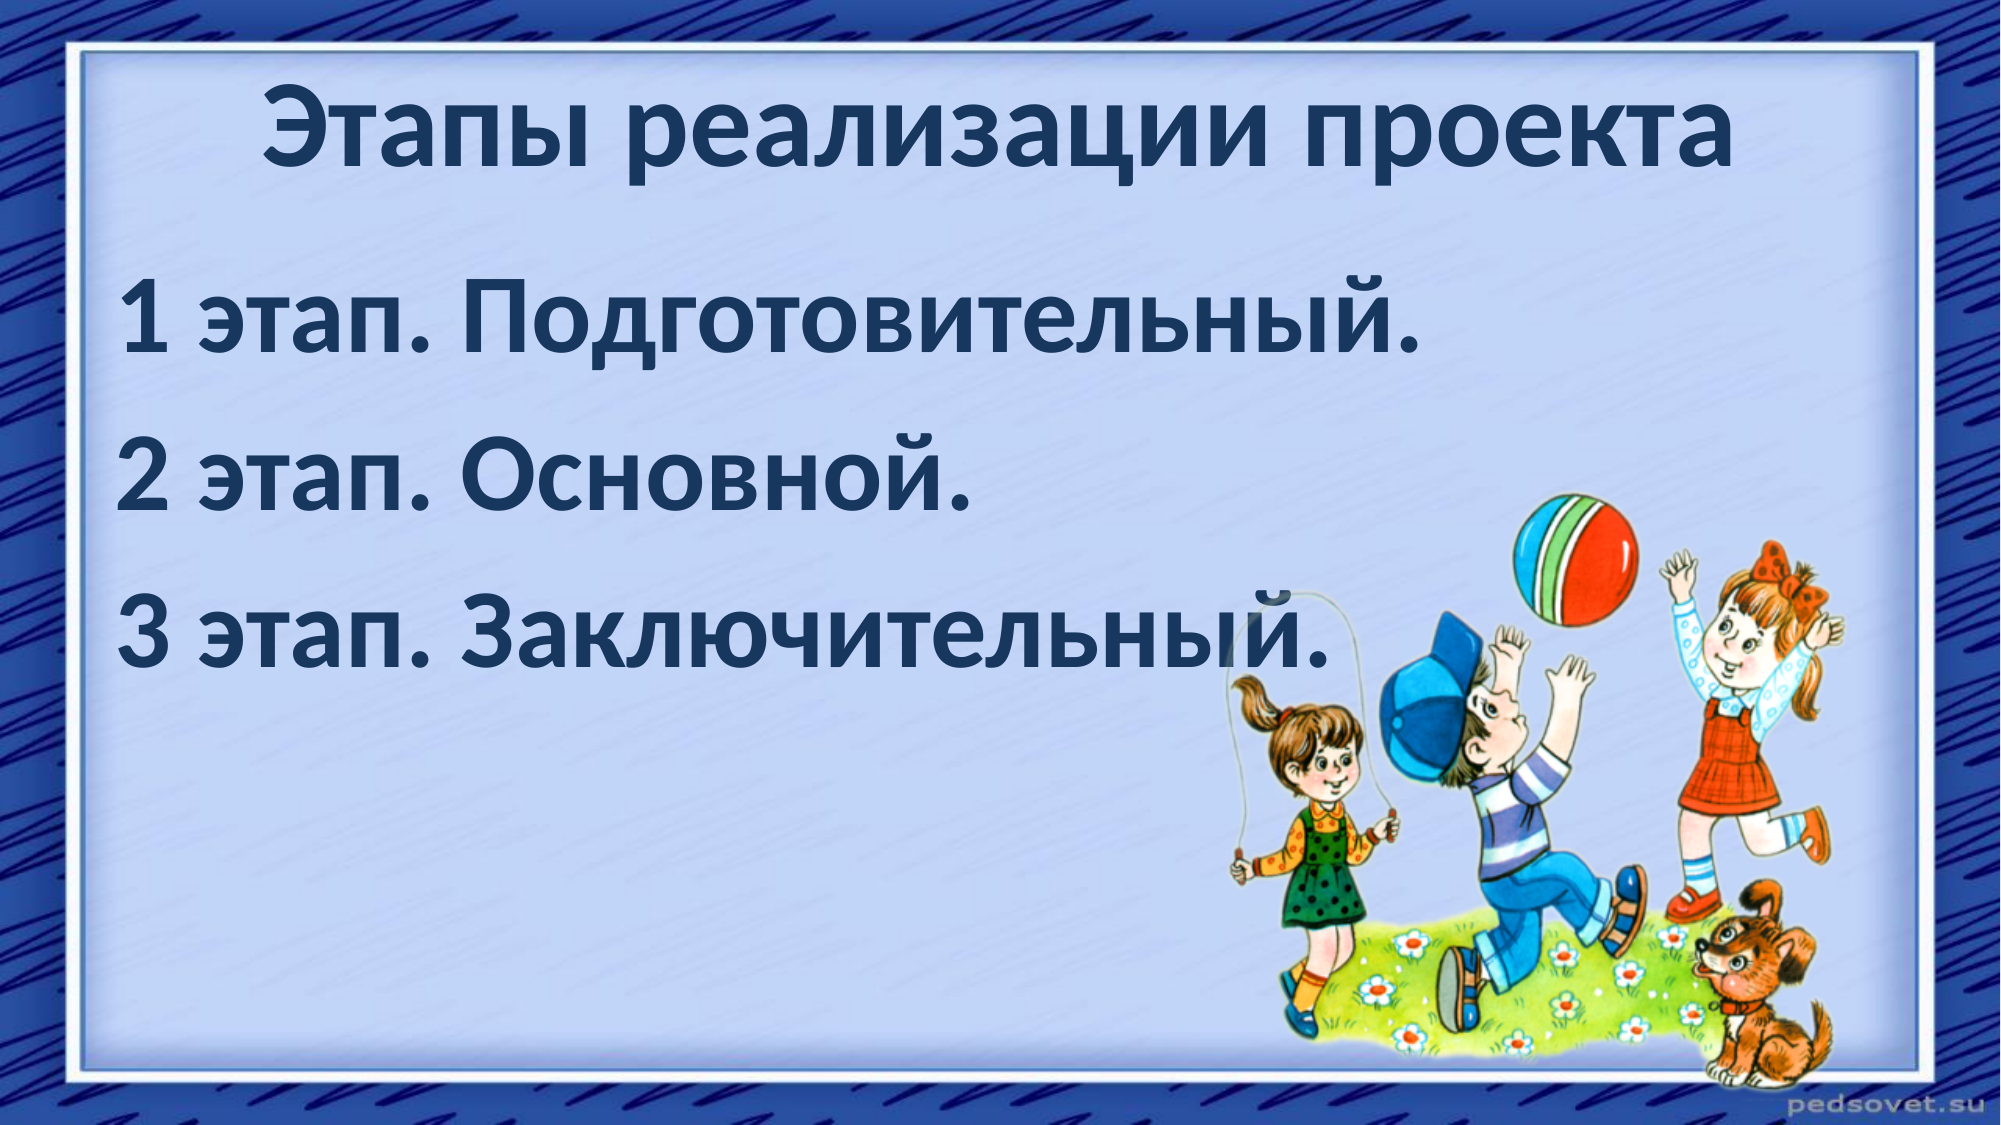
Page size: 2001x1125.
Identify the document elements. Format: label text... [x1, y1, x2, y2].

picture [0, 0, 2001, 1125]
list 1 этап. Подготовительный. 2 этап. Основной. 3 этап. Заключительный. [99, 232, 1547, 1005]
title Этапы реализации проекта [99, 45, 1900, 189]
